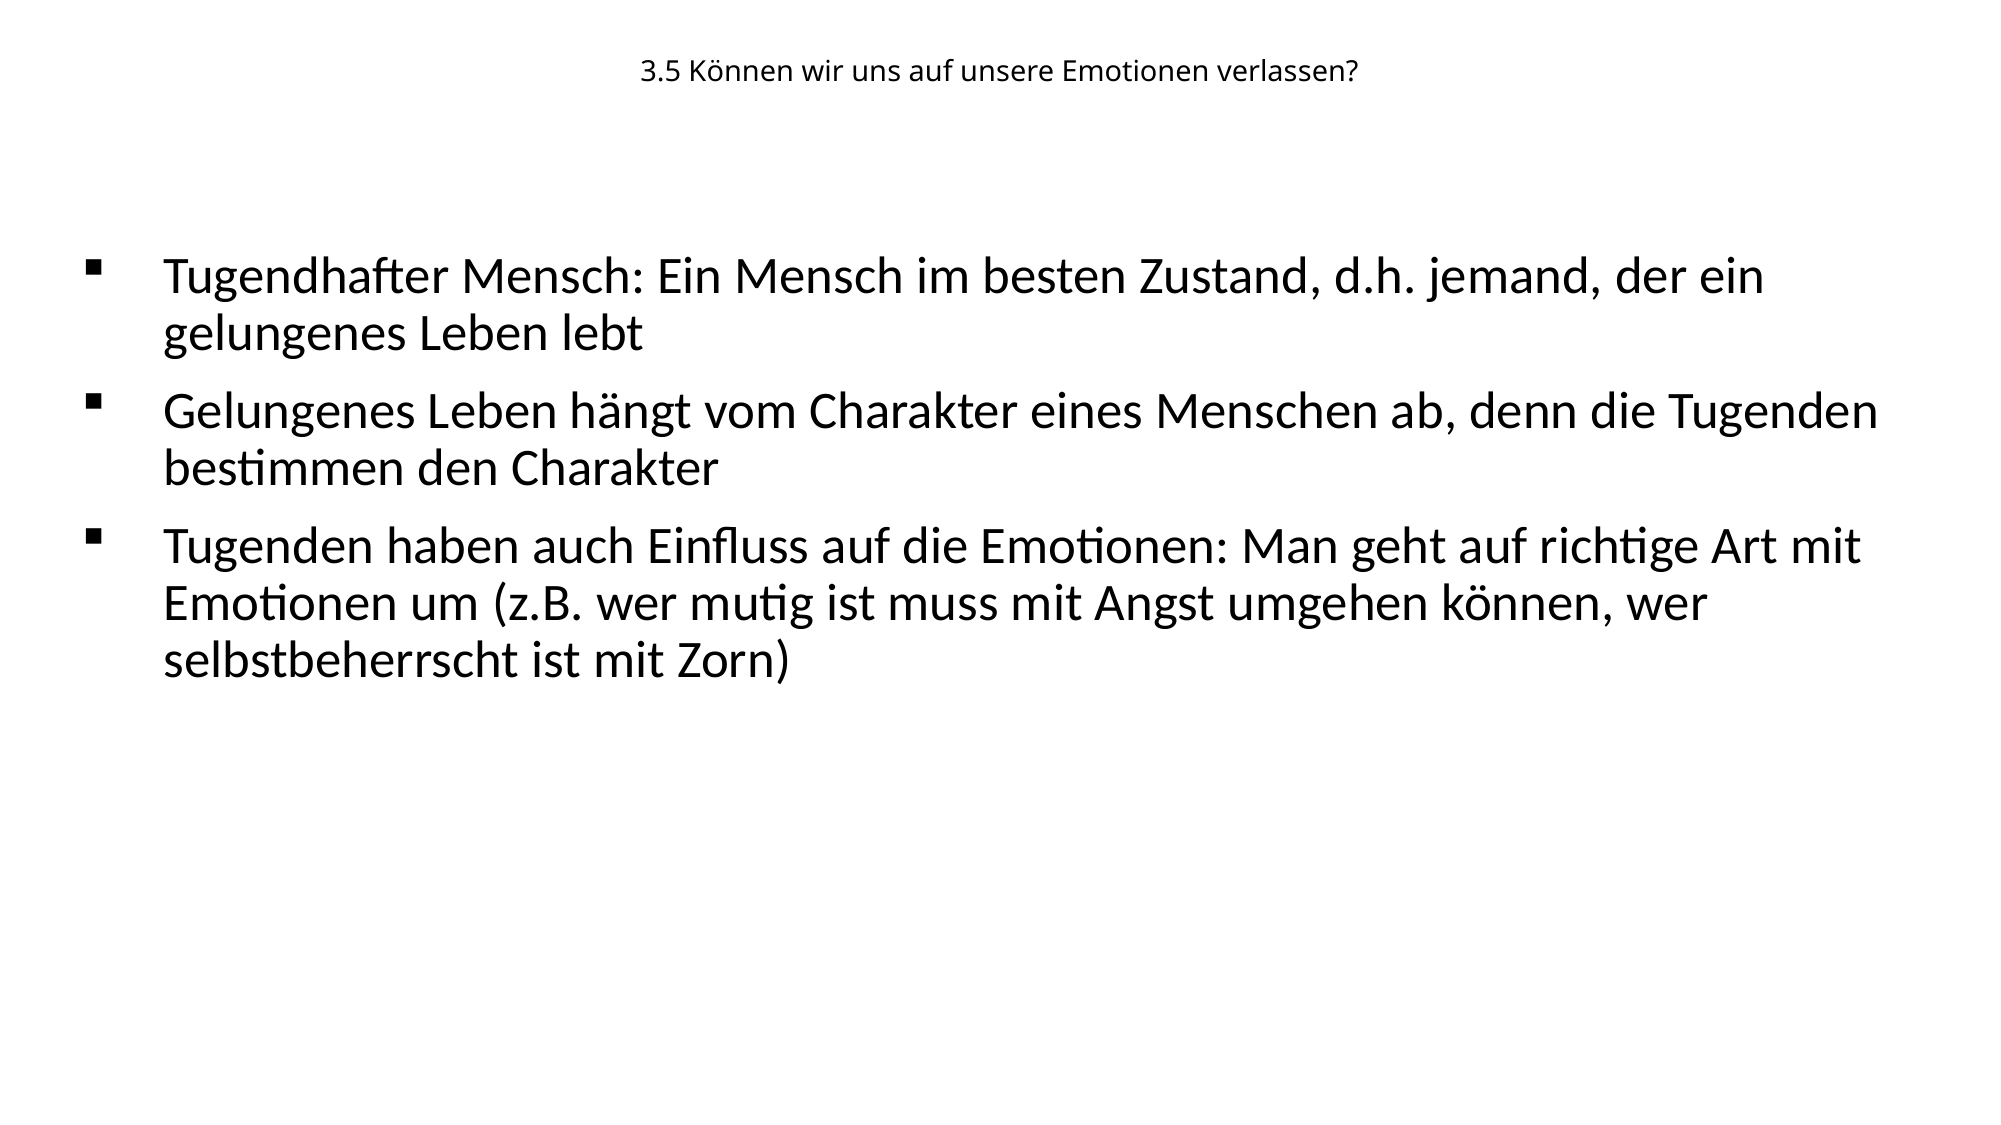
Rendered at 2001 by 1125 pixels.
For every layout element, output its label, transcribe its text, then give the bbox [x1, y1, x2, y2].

title 3.5 Können wir uns auf unsere Emotionen verlassen? [0, 48, 2000, 130]
list Tugendhafter Mensch: Ein Mensch im besten Zustand, d.h. jemand, der ein gelungenes Leben lebt Gelungenes Leben hängt vom Charakter eines Menschen ab, denn die Tugenden bestimmen den Charakter Tugenden haben auch Einfluss auf die Emotionen: Man geht auf richtige Art mit Emotionen um (z.B. wer mutig ist muss mit Angst umgehen können, wer selbstbeherrscht ist mit Zorn) [66, 240, 1958, 1065]
